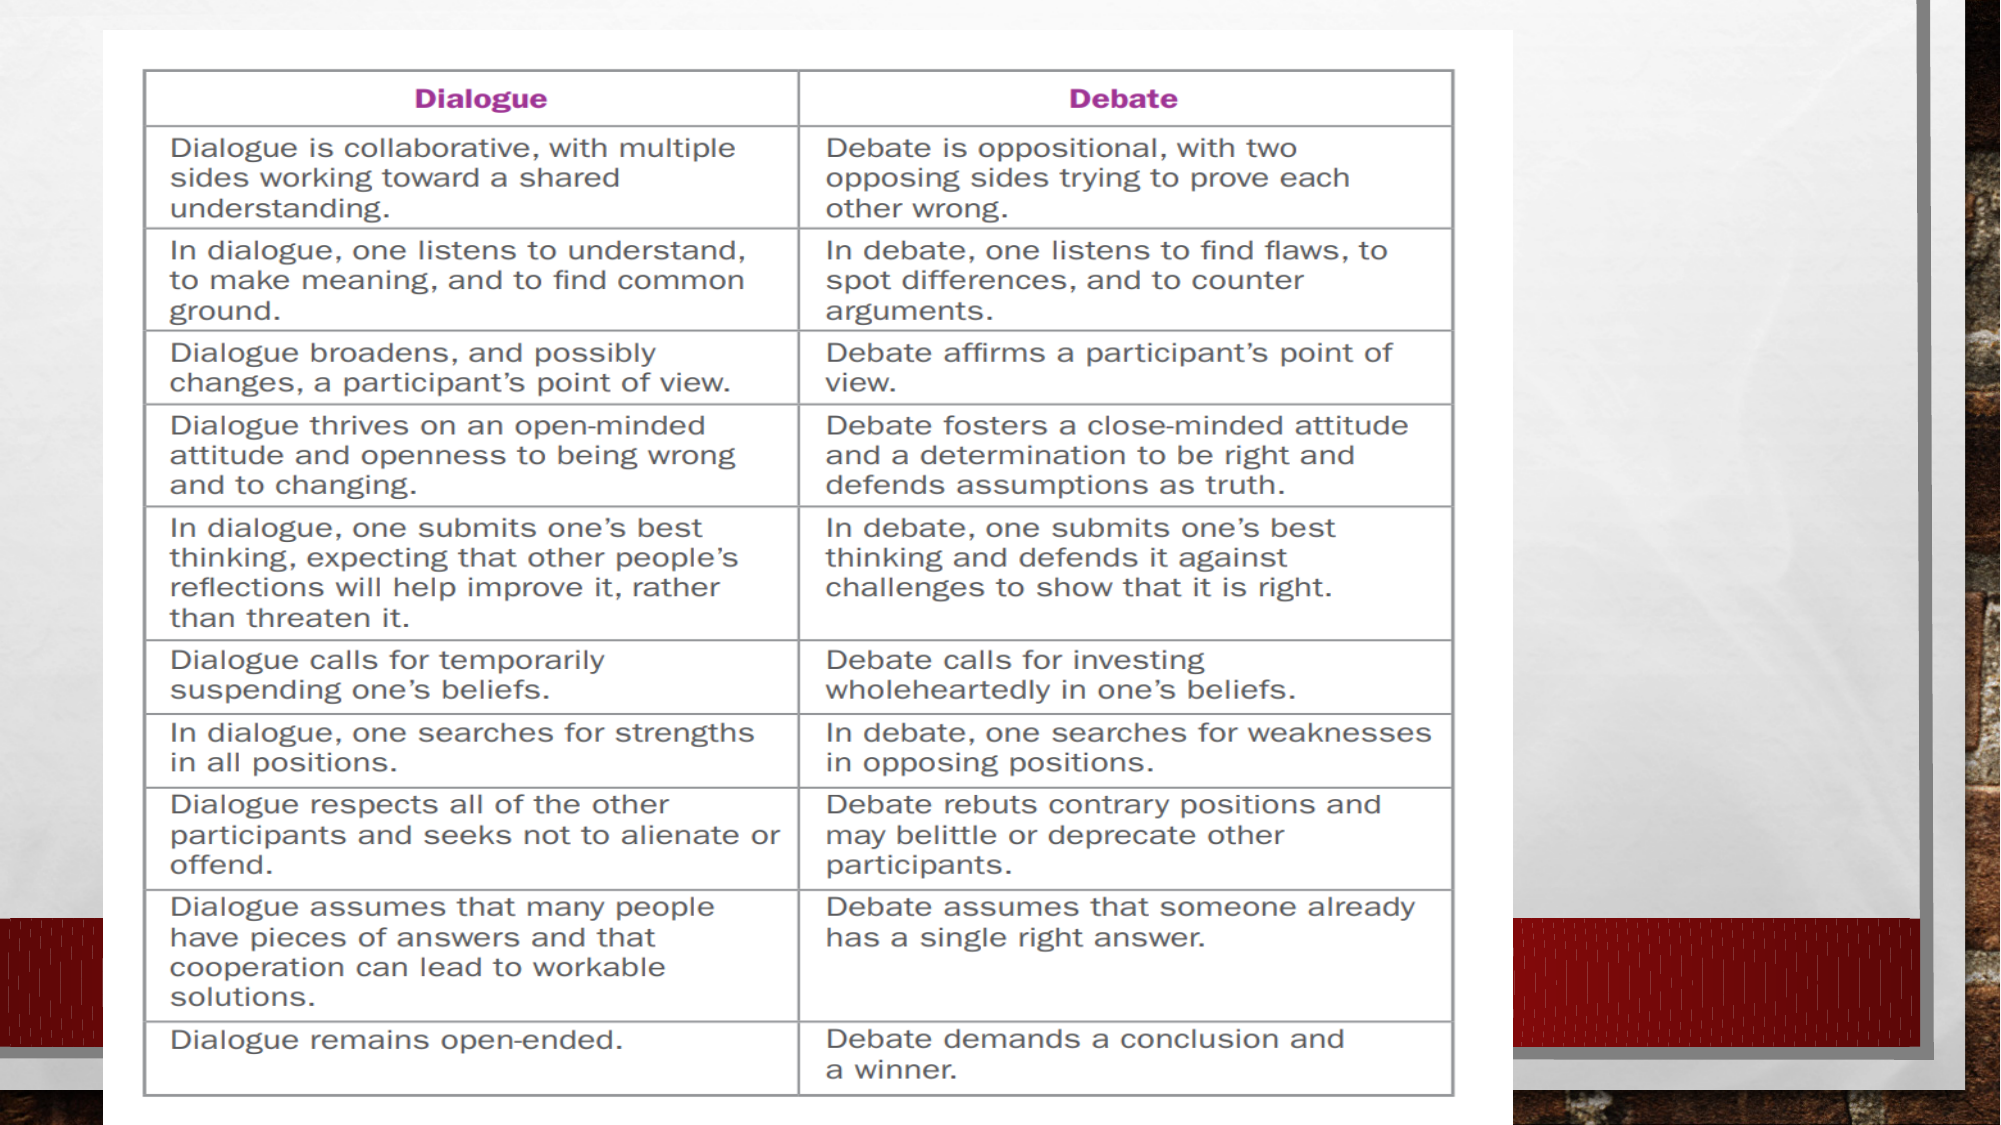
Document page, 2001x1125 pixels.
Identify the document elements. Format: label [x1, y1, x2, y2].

list [103, 30, 1513, 1125]
picture [1513, 0, 2000, 1125]
picture [0, 1090, 103, 1125]
